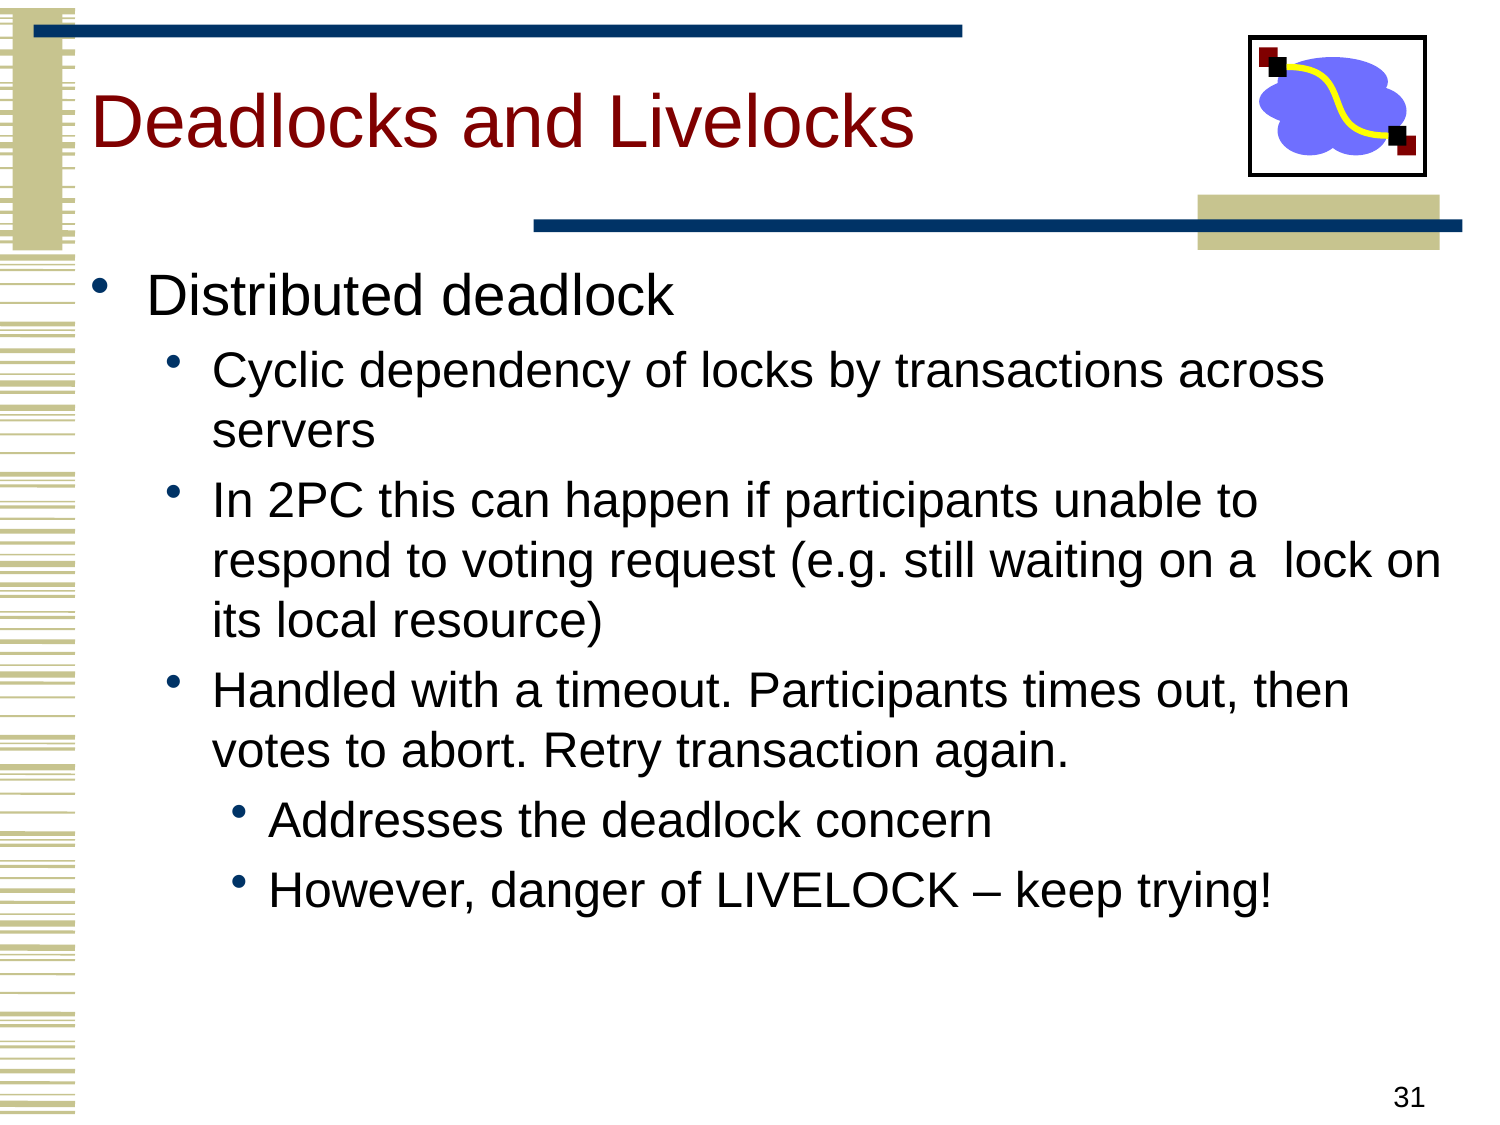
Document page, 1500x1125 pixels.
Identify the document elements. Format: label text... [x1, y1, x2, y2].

slide_number 31 [1080, 1045, 1442, 1122]
title Deadlocks and Livelocks [75, 24, 1250, 225]
list Distributed deadlock Cyclic dependency of locks by transactions across servers In 2PC this can happen if participants unable to respond to voting request (e.g. still waiting on a lock on its local resource) Handled with a timeout. Participants times out, then votes to abort. Retry transaction again. Addresses the deadlock concern However, danger of LIVELOCK – keep trying! [75, 249, 1466, 1025]
